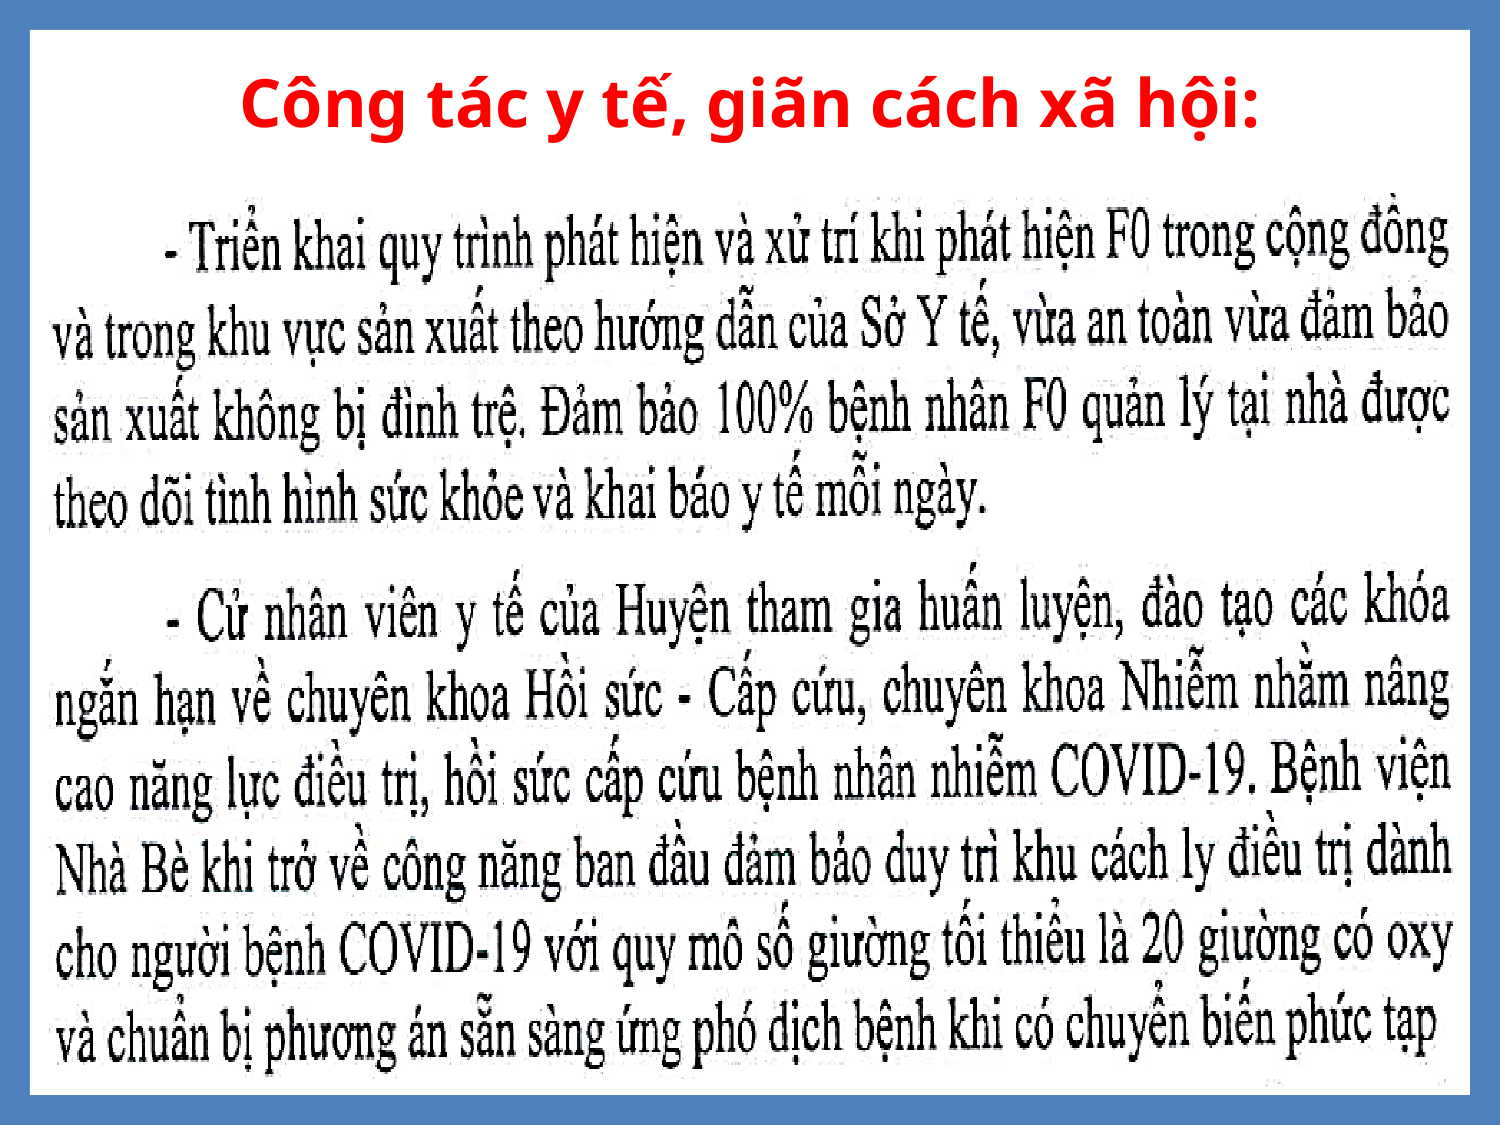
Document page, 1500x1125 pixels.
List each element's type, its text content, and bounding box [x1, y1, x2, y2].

picture [34, 193, 1466, 1088]
text_box Công tác y tế, giãn cách xã hội: [34, 37, 1466, 156]
